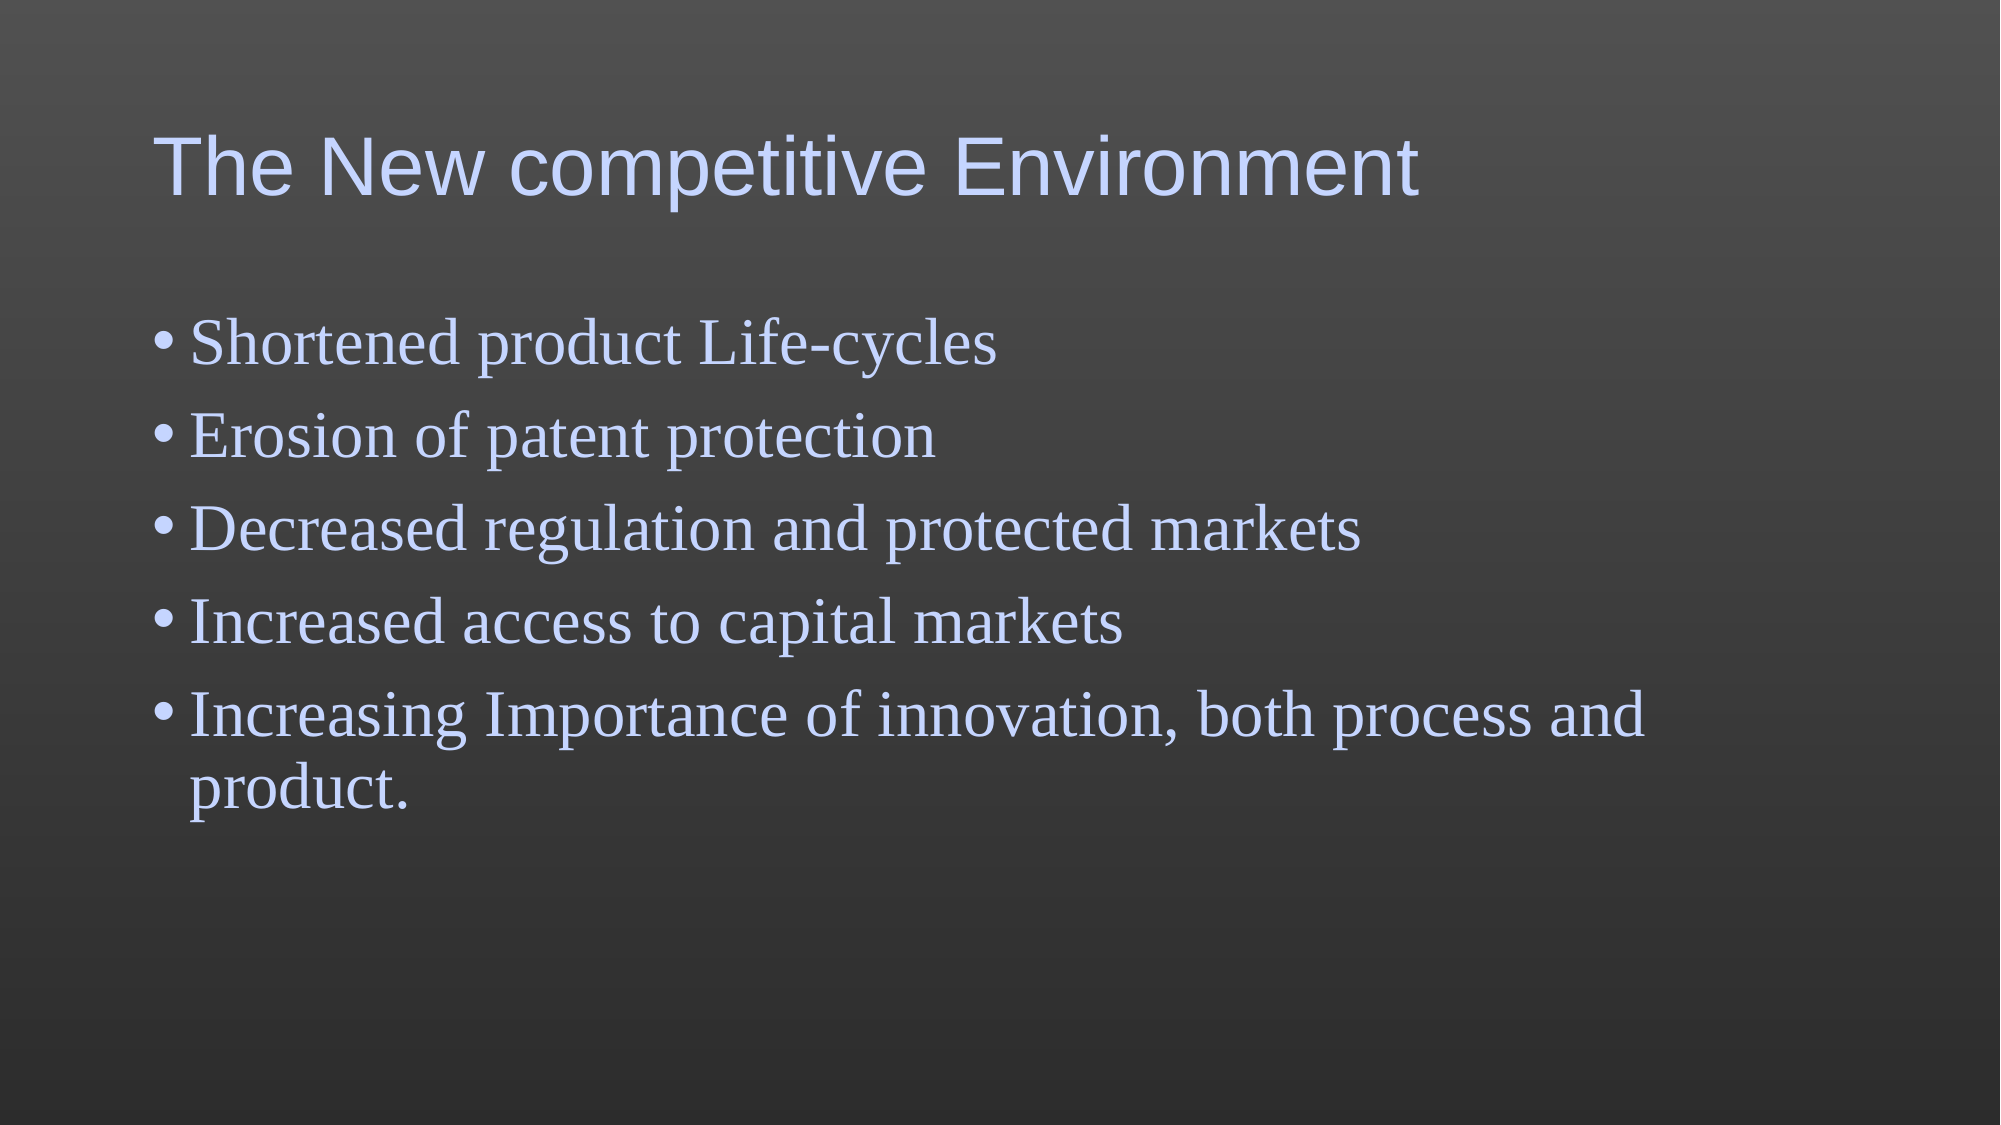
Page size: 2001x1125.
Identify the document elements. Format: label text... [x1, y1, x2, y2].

title The New competitive Environment [137, 59, 1863, 278]
list Shortened product Life-cycles Erosion of patent protection Decreased regulation and protected markets Increased access to capital markets Increasing Importance of innovation, both process and product. [137, 299, 1863, 1014]
